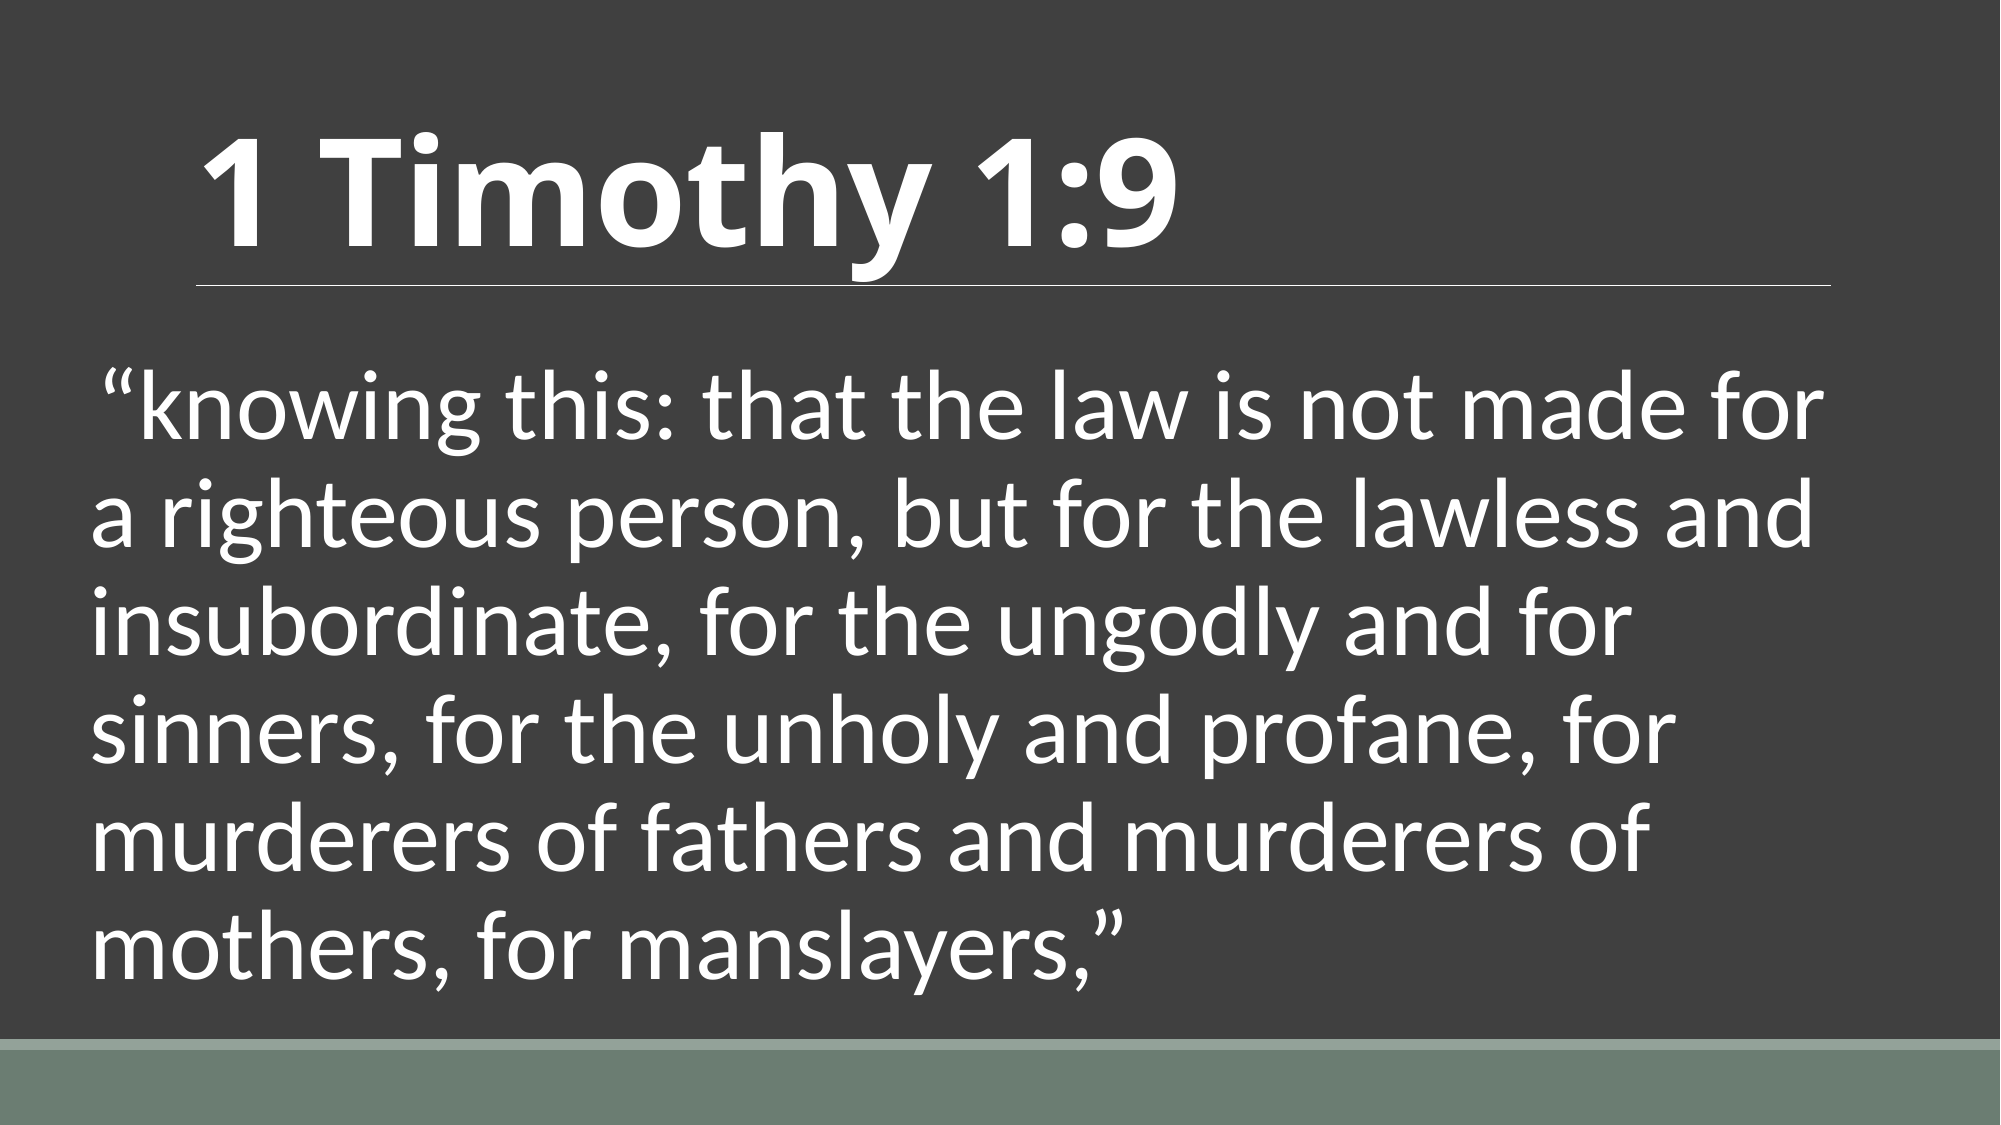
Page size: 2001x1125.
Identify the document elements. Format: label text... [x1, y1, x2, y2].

title 1 Timothy 1:9 [180, 47, 1830, 285]
list “knowing this: that the law is not made for a righteous person, but for the lawless and insubordinate, for the ungodly and for sinners, for the unholy and profane, for murderers of fathers and murderers of mothers, for manslayers,” [74, 345, 1875, 963]
